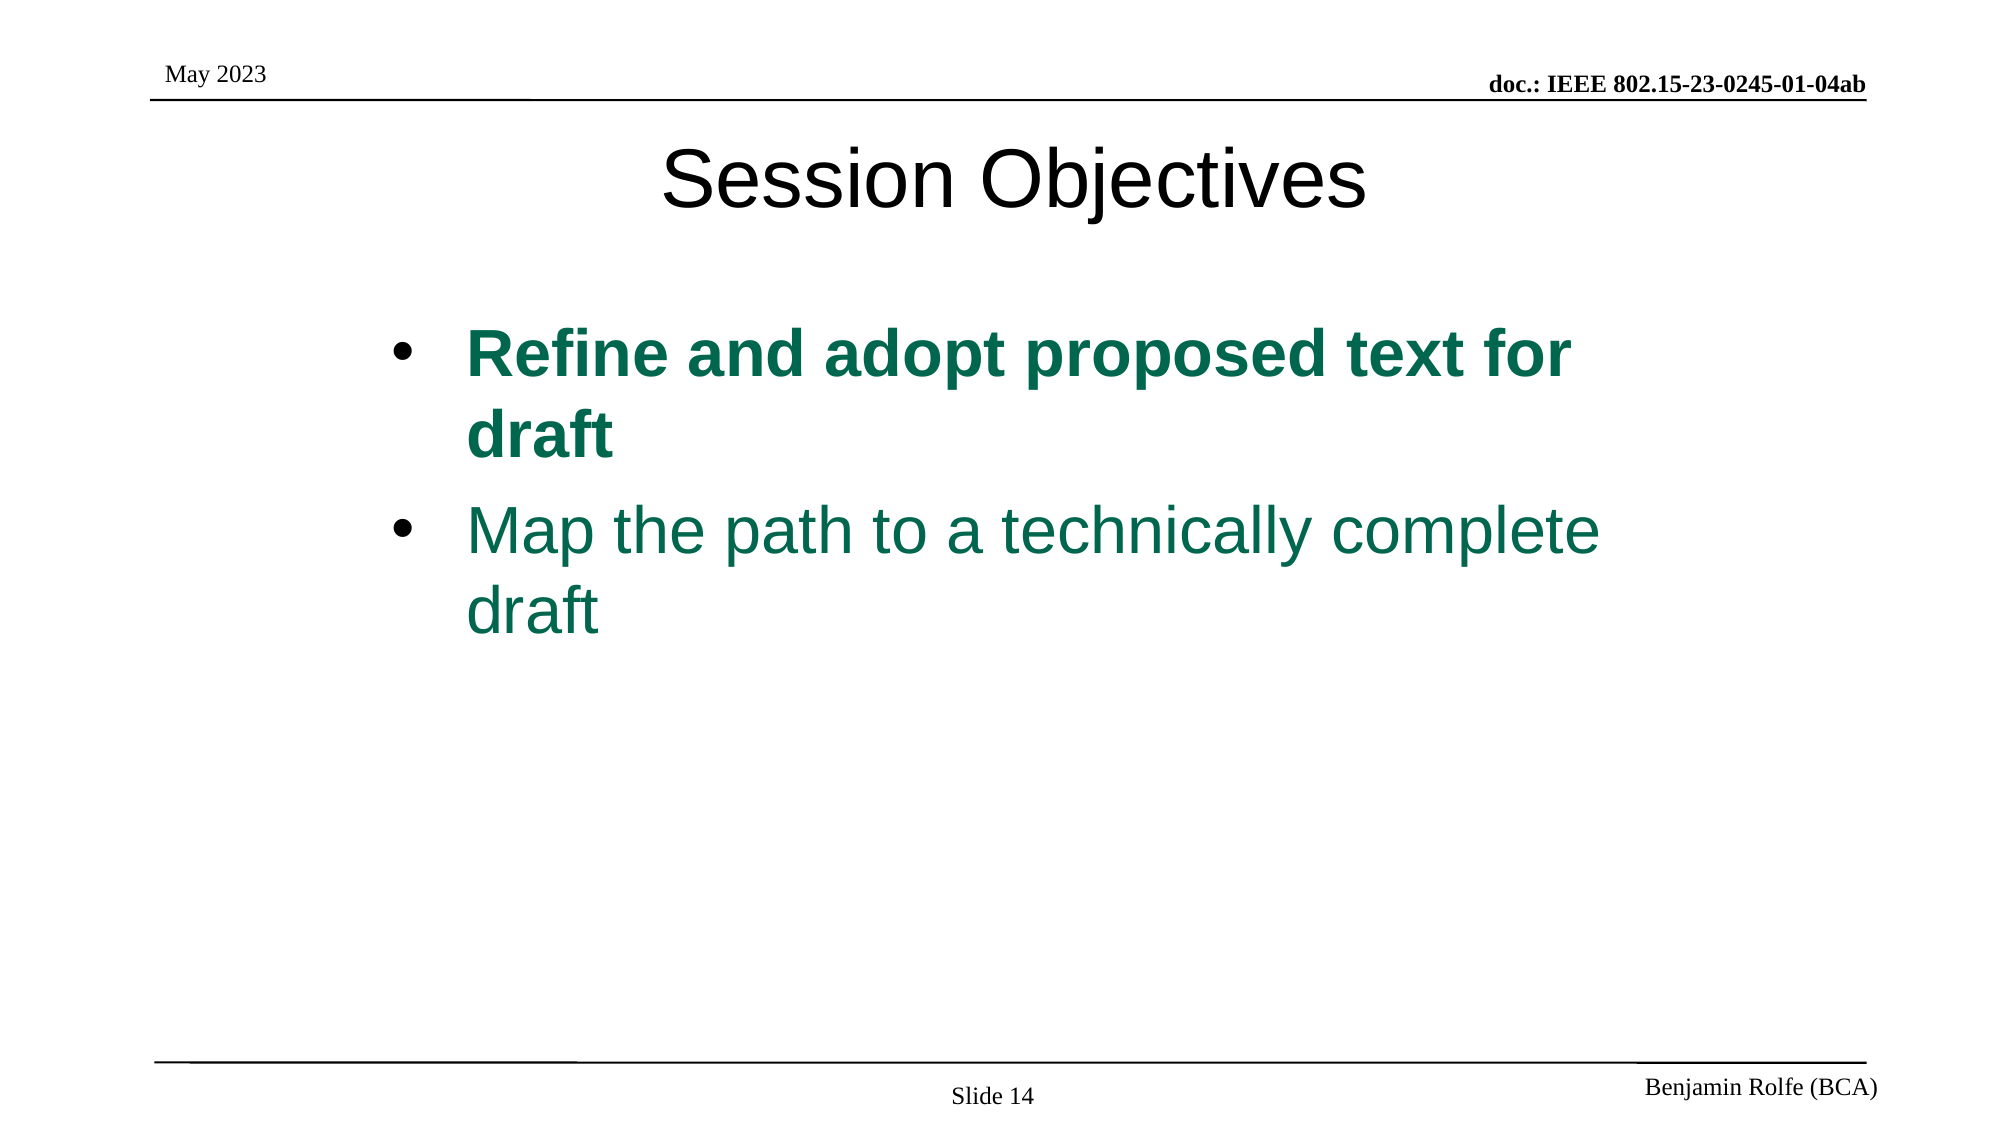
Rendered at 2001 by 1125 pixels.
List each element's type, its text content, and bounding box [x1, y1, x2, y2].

list Refine and adopt proposed text for draft Map the path to a technically complete draft [376, 302, 1650, 1024]
slide_number Slide 14 [921, 1075, 1065, 1115]
title Session Objectives [165, 112, 1864, 237]
